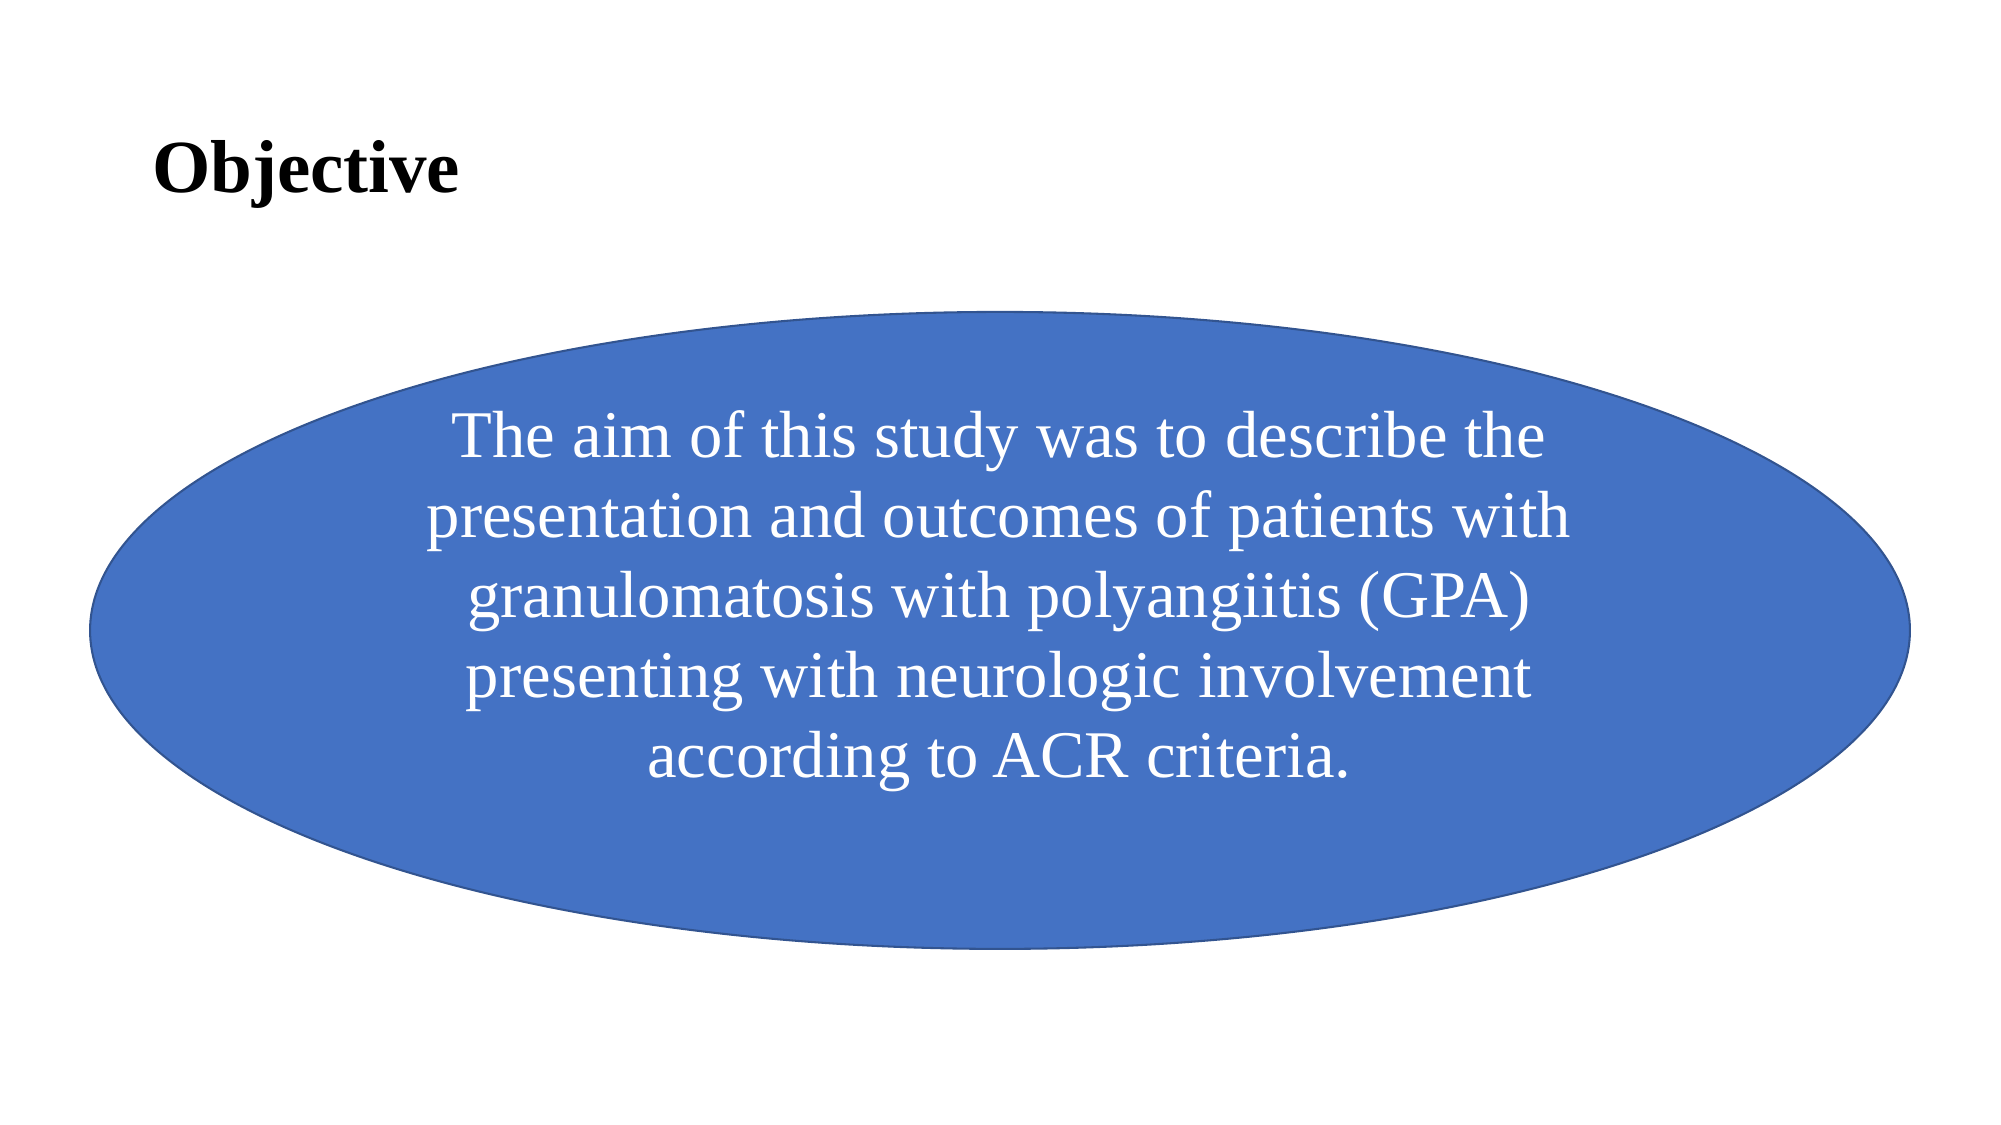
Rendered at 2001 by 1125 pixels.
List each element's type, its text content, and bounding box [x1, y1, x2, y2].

title Objective [137, 59, 1863, 278]
text_box The aim of this study was to describe the presentation and outcomes of patients with granulomatosis with polyangiitis (GPA) presenting with neurologic involvement according to ACR criteria. [89, 310, 1911, 950]
